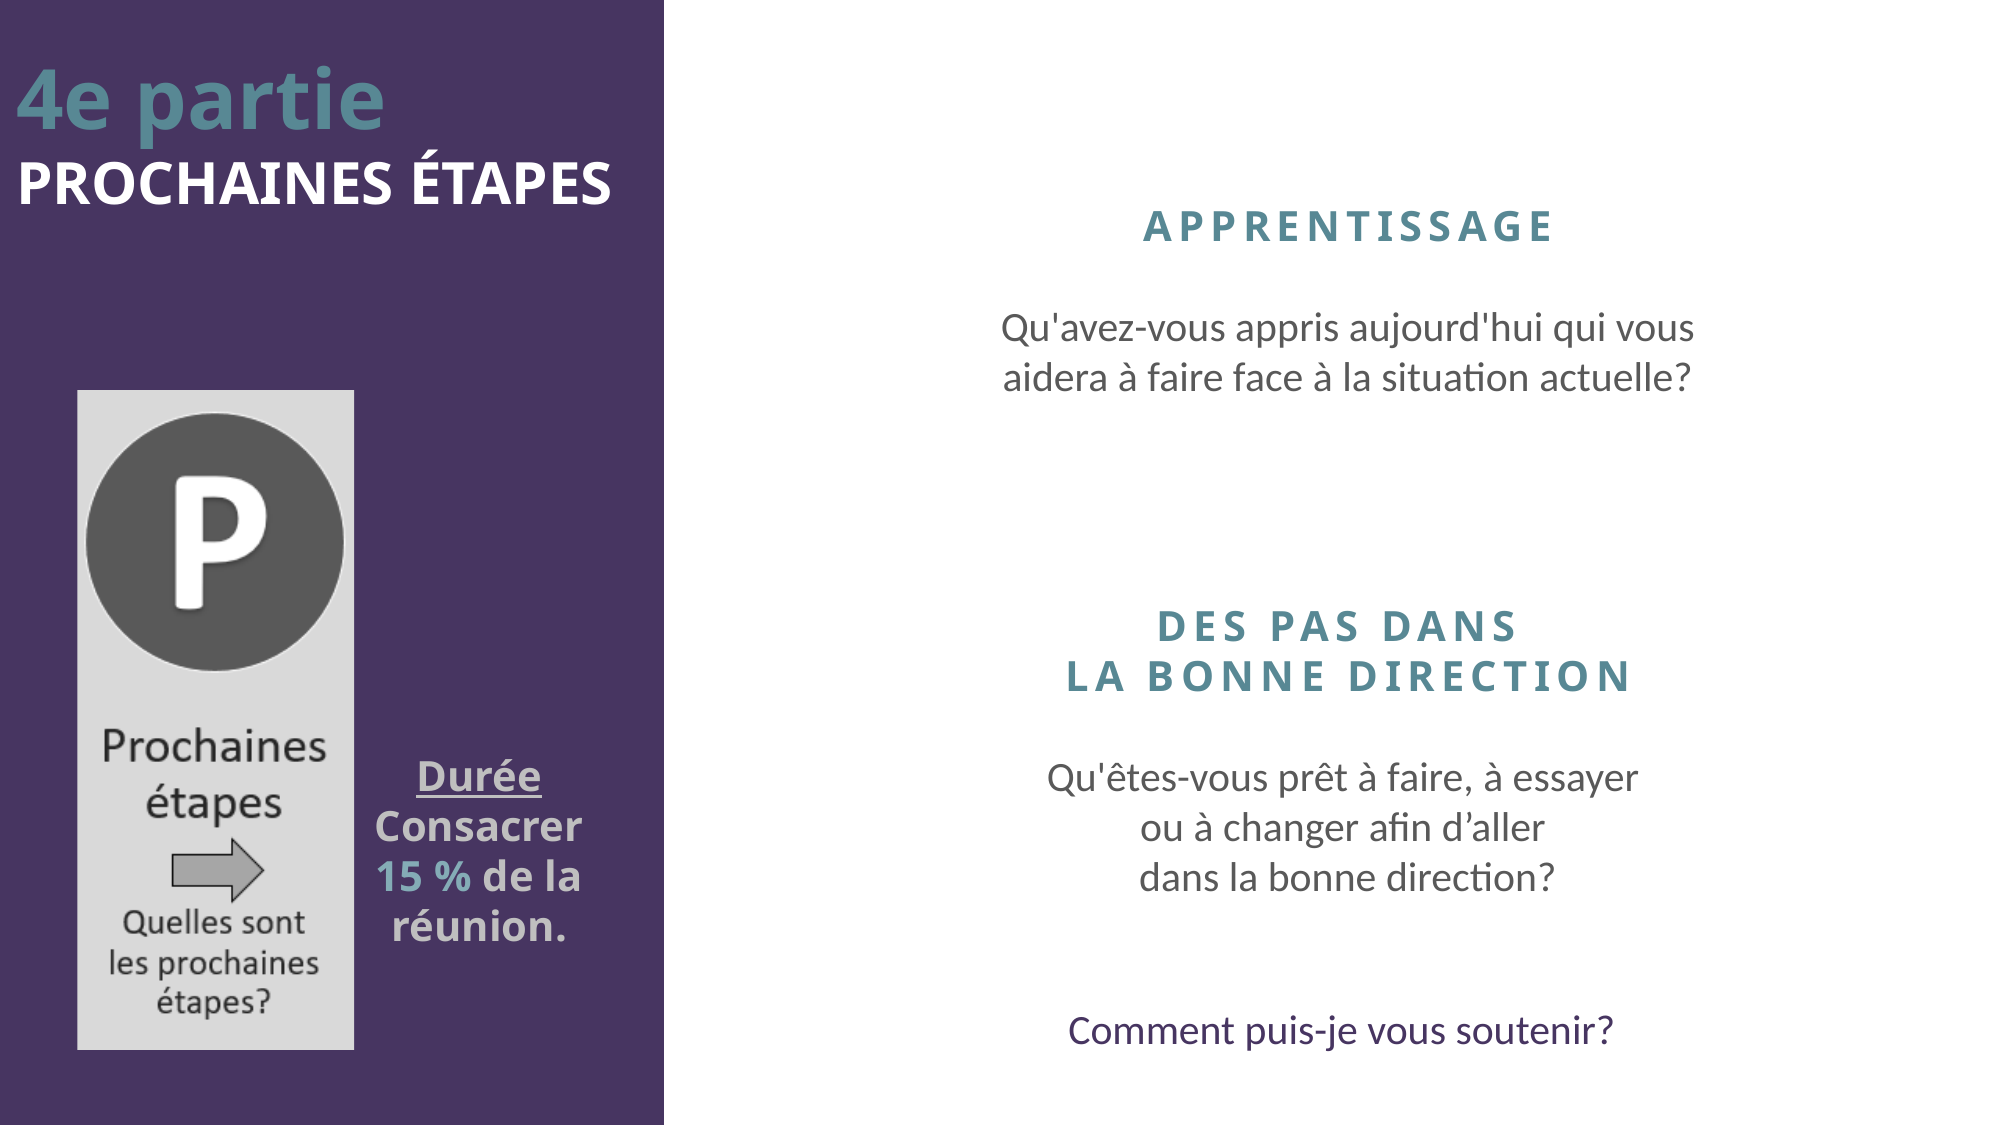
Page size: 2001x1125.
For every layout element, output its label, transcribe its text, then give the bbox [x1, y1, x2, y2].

text_box APPRENTISSAGE Qu'avez-vous appris aujourd'hui qui vous aidera à faire face à la situation actuelle? DES PAS DANS LA BONNE DIRECTION Qu'êtes-vous prêt à faire, à essayer ou à changer afin d’aller dans la bonne direction? [974, 192, 1722, 948]
text_box Durée Consacrer 15 % de la réunion. [355, 742, 619, 958]
text_box [0, 0, 665, 1125]
text_box 4e partie PROCHAINES ÉTAPES [1, 38, 668, 224]
text_box Comment puis-je vous soutenir? [1052, 995, 1642, 1061]
picture [77, 390, 355, 1050]
